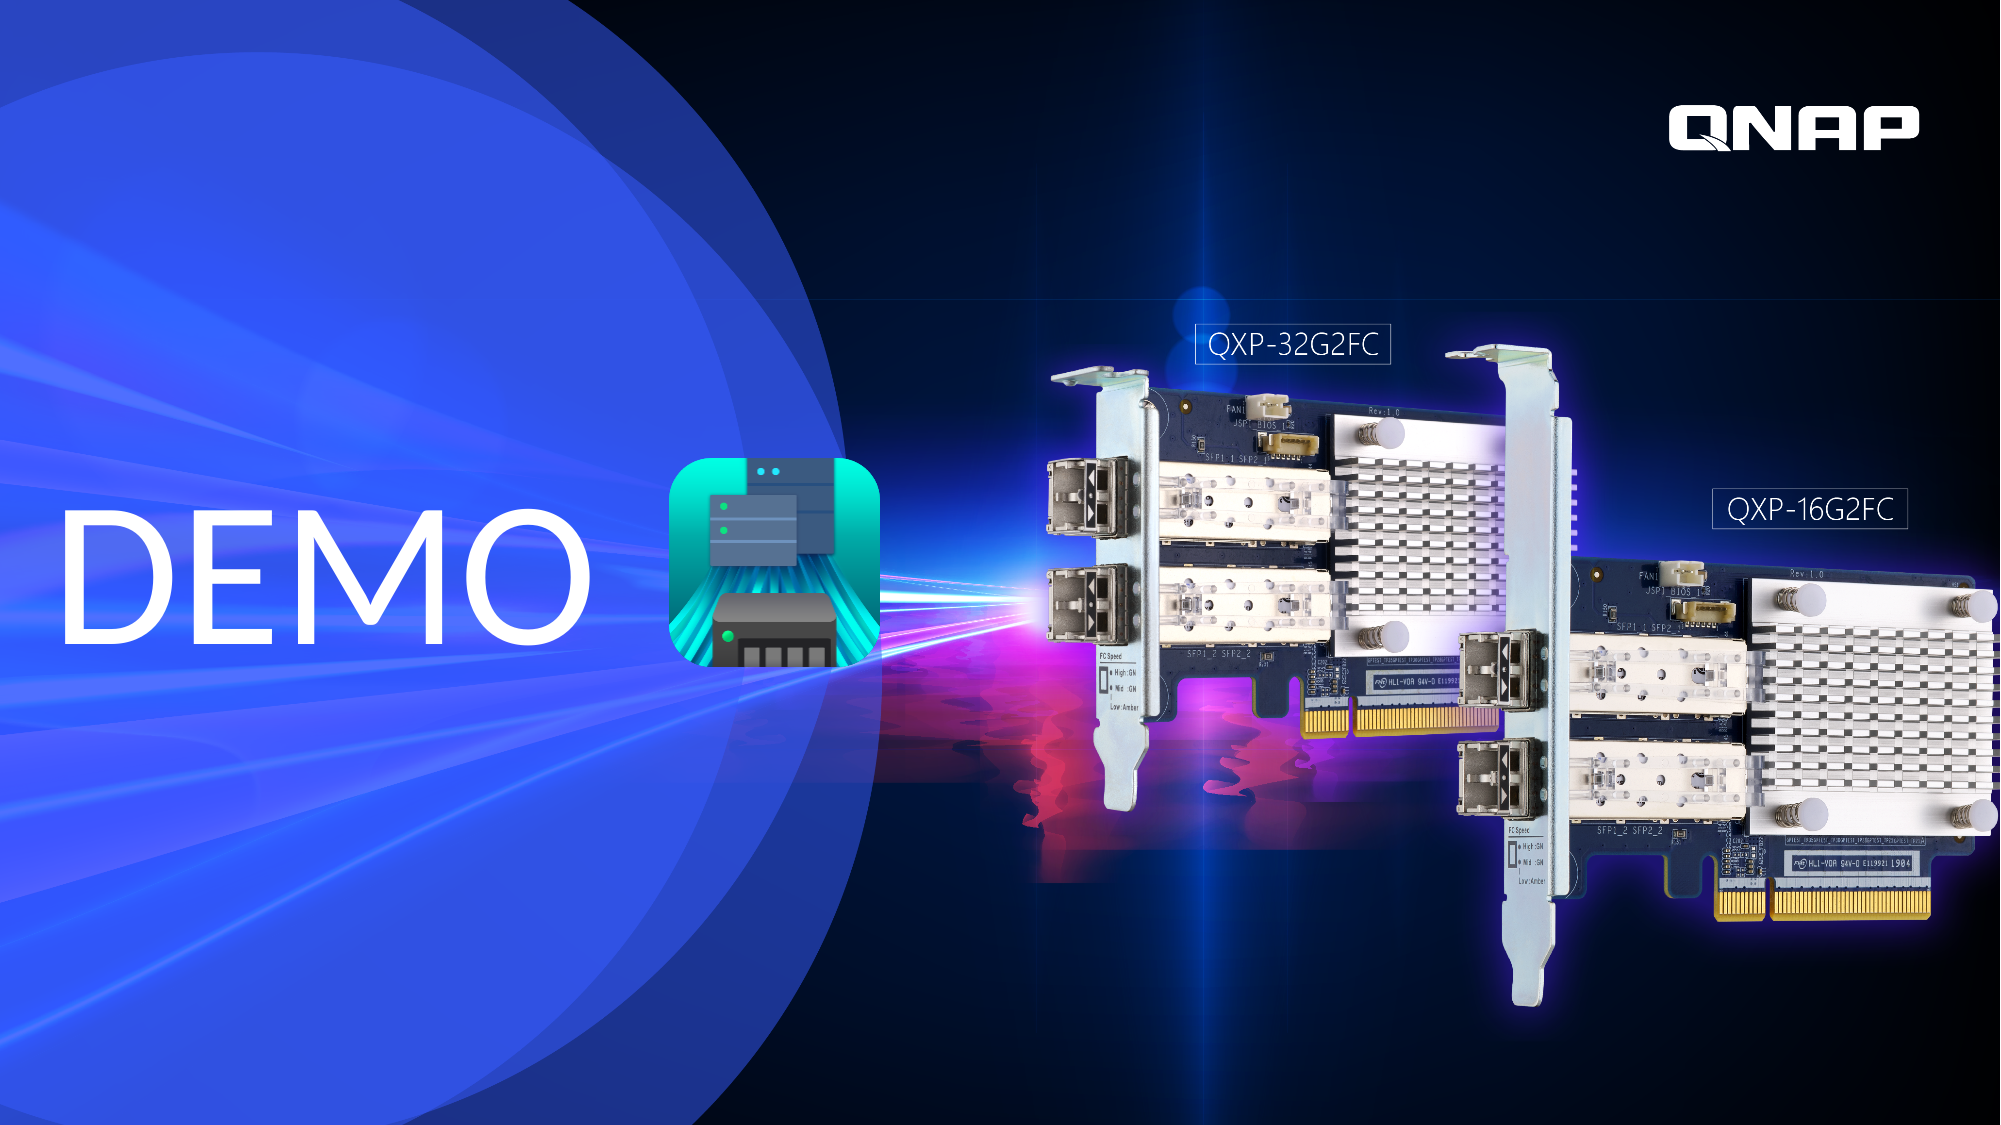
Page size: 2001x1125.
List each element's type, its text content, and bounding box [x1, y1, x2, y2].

text_box DEMO [36, 428, 628, 694]
picture [0, 0, 2000, 1125]
